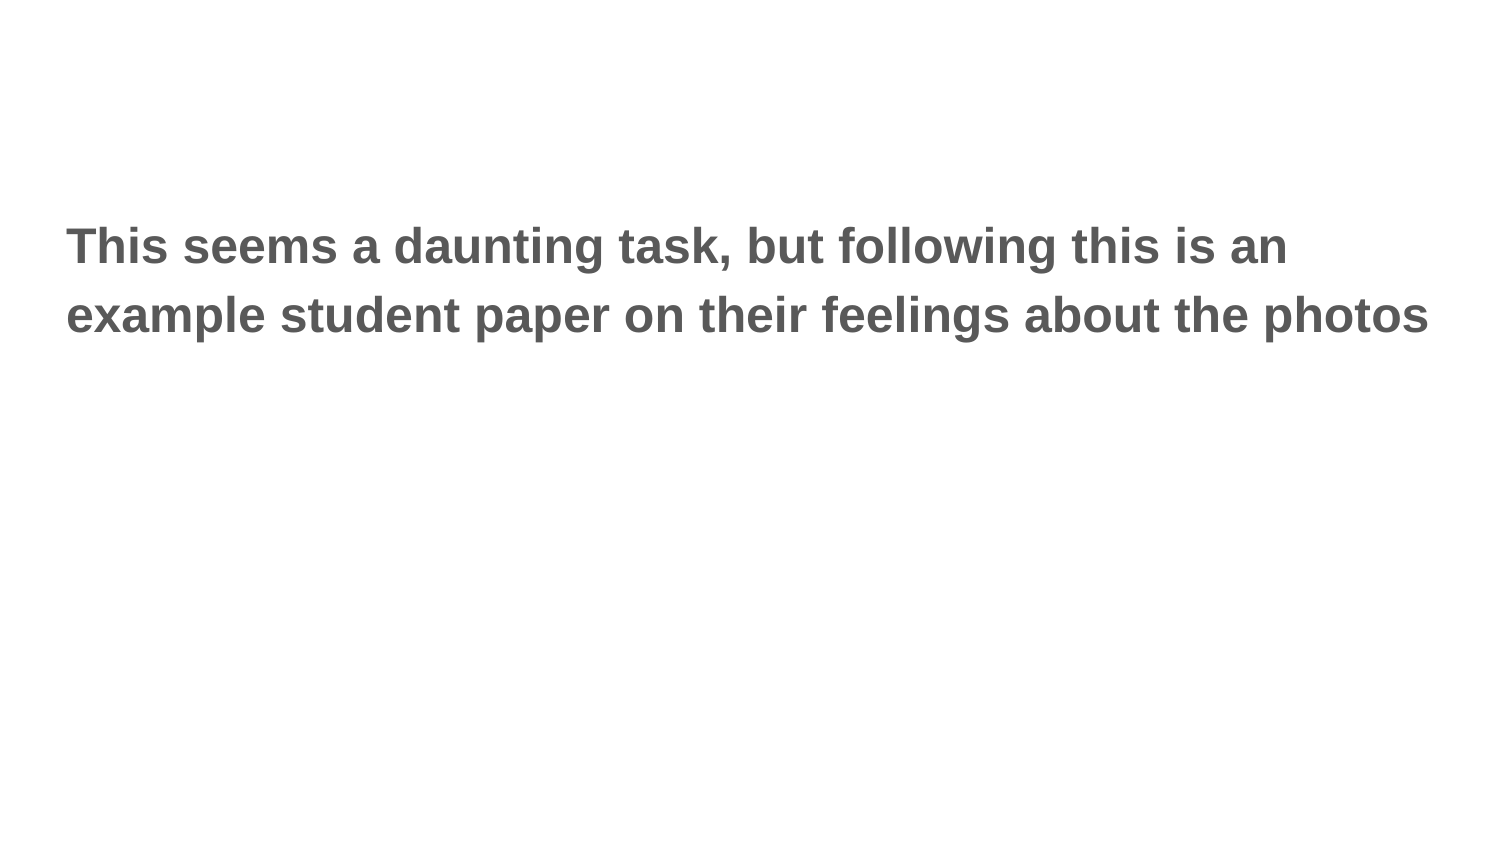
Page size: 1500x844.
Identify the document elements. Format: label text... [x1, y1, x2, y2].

list This seems a daunting task, but following this is an example student paper on their feelings about the photos [51, 189, 1449, 750]
